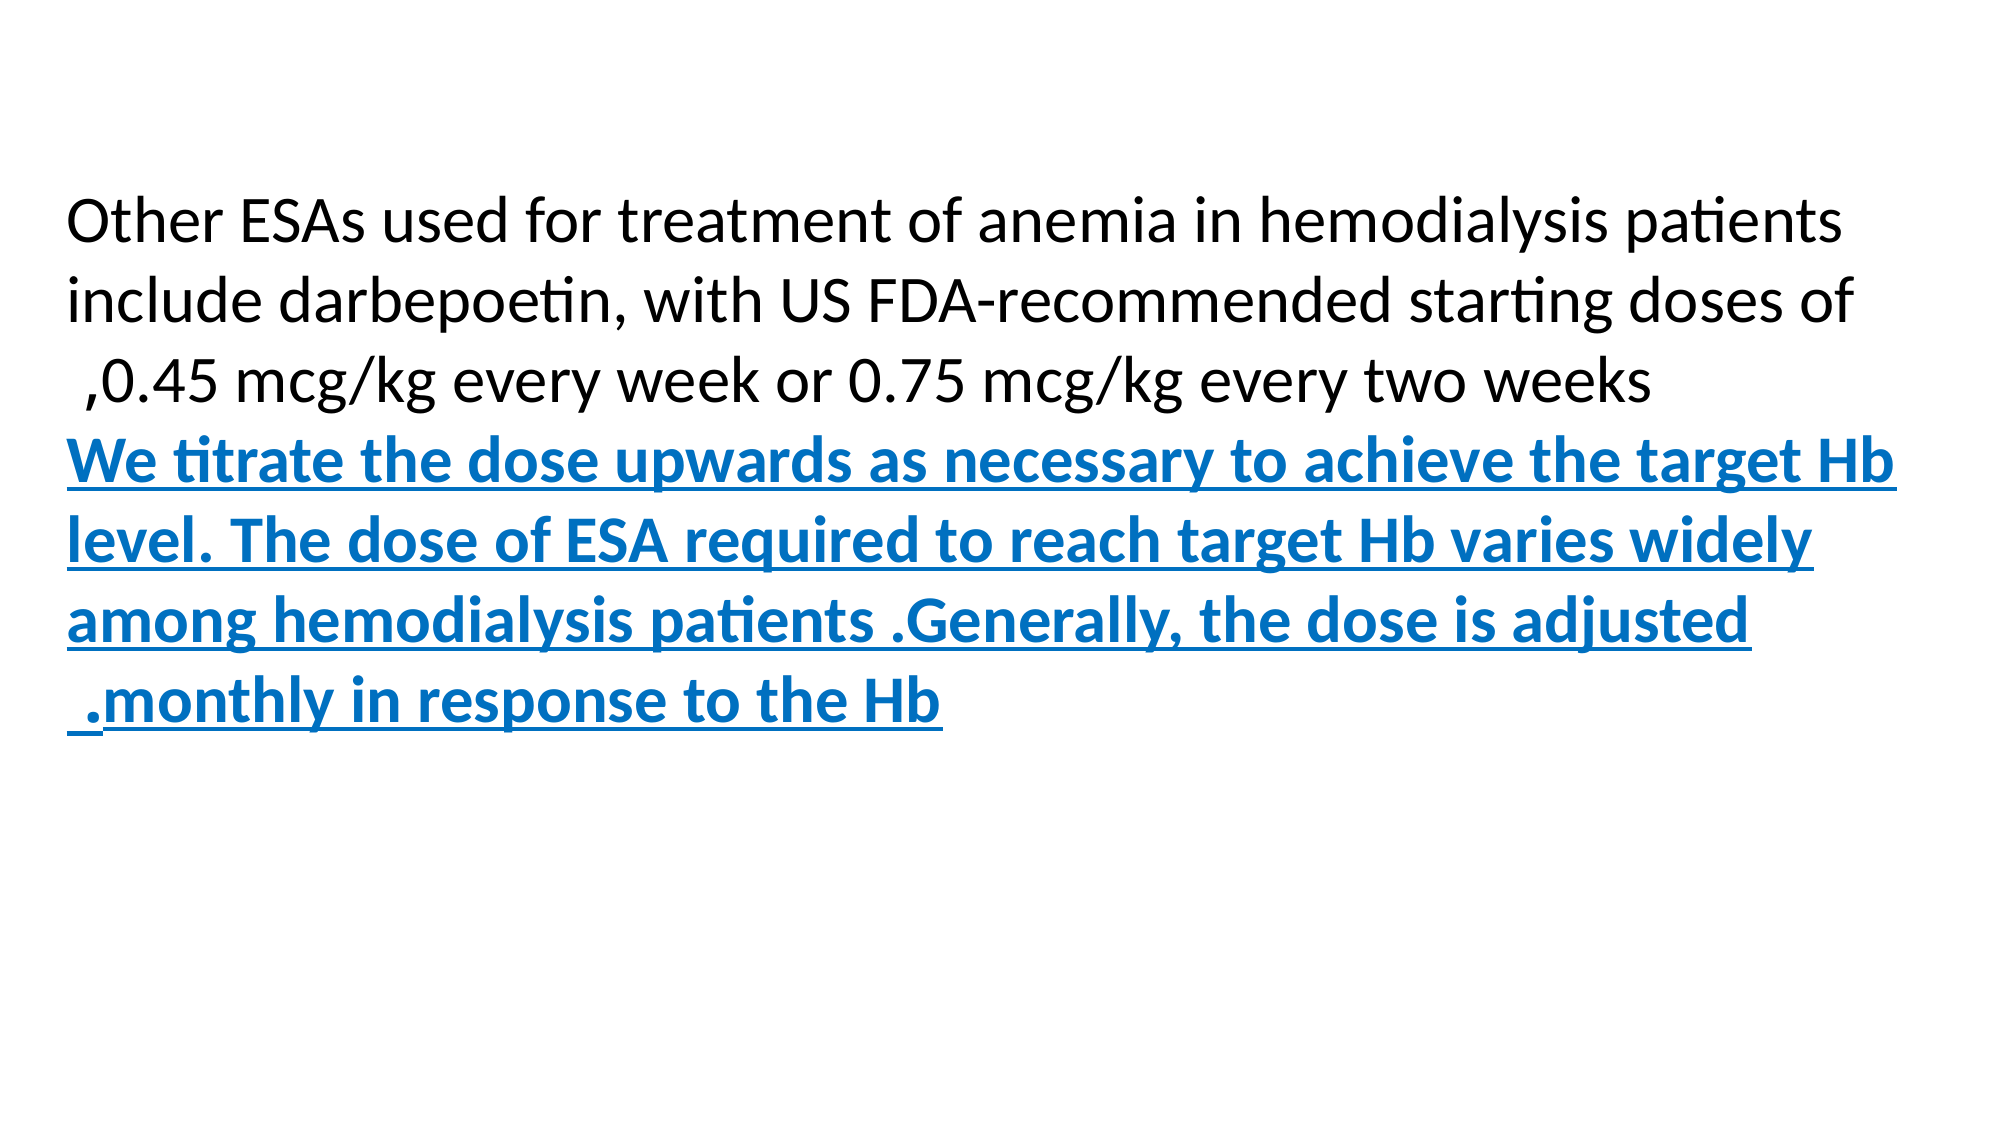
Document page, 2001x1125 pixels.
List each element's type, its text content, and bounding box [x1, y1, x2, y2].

text_box Other ESAs used for treatment of anemia in hemodialysis patients include darbepoetin, with US FDA-recommended starting doses of 0.45 mcg/kg every week or 0.75 mcg/kg every two weeks, We titrate the dose upwards as necessary to achieve the target Hb level. The dose of ESA required to reach target Hb varies widely among hemodialysis patients .Generally, the dose is adjusted monthly in response to the Hb. [51, 168, 2000, 743]
